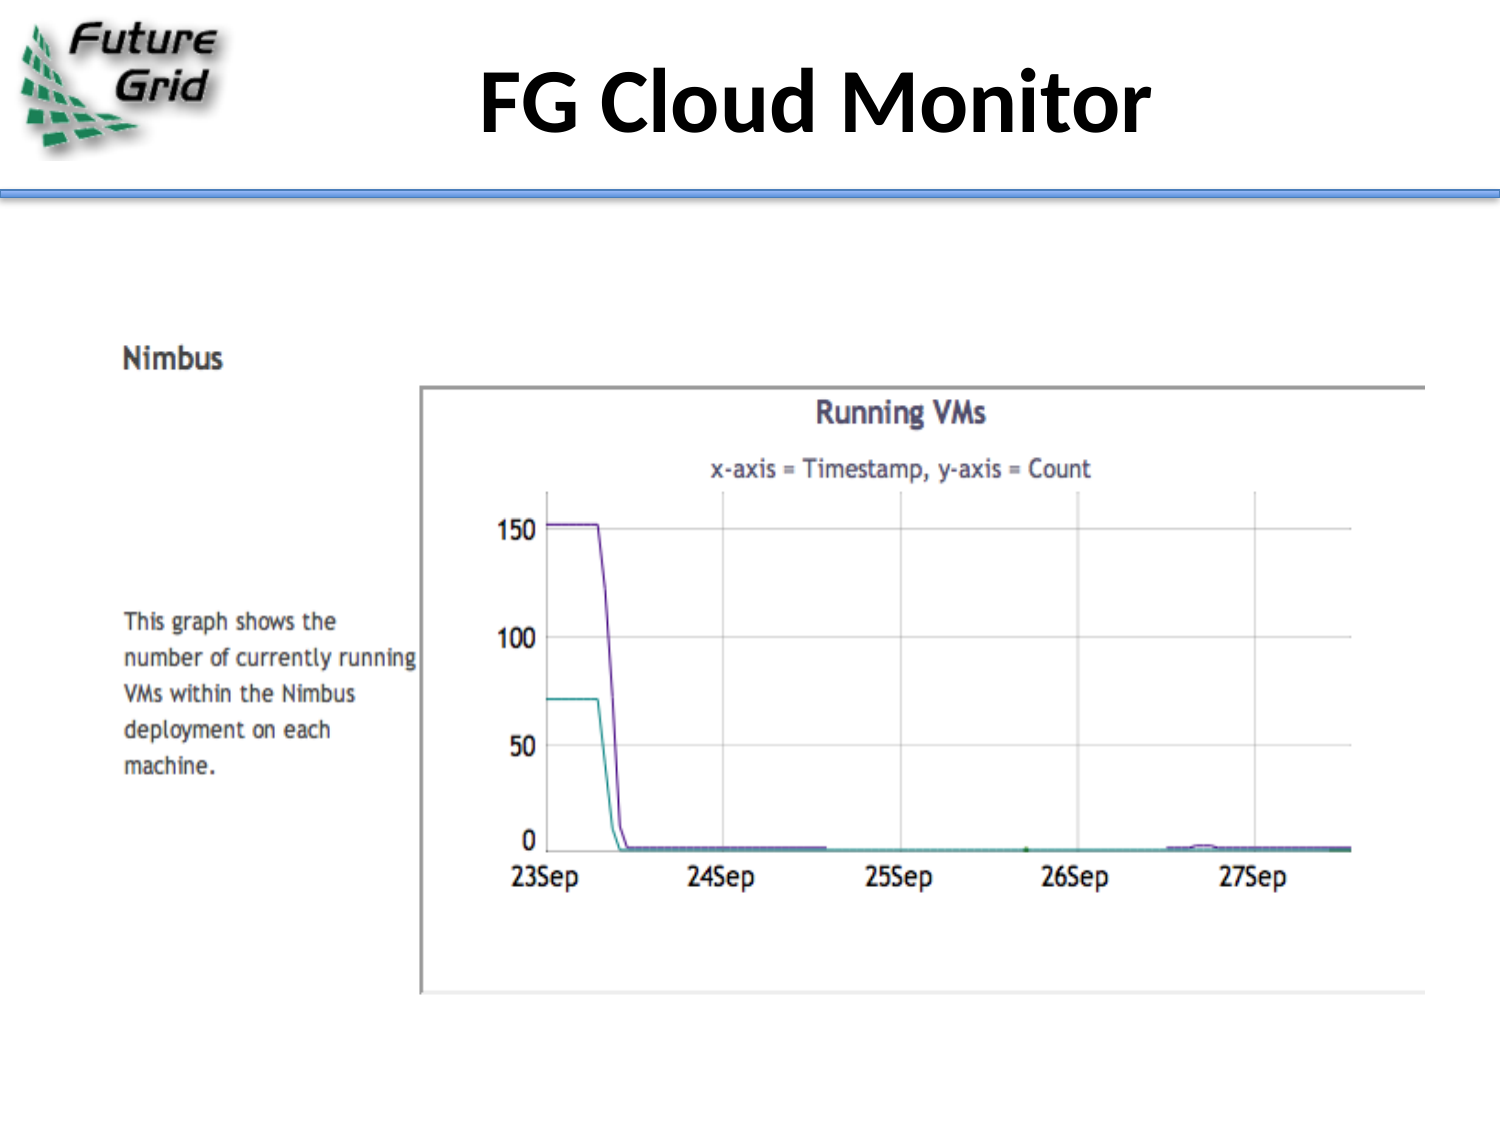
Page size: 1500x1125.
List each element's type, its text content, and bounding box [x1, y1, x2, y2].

title FG Cloud Monitor [208, 2, 1425, 190]
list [74, 262, 1426, 1073]
picture [0, 0, 237, 161]
